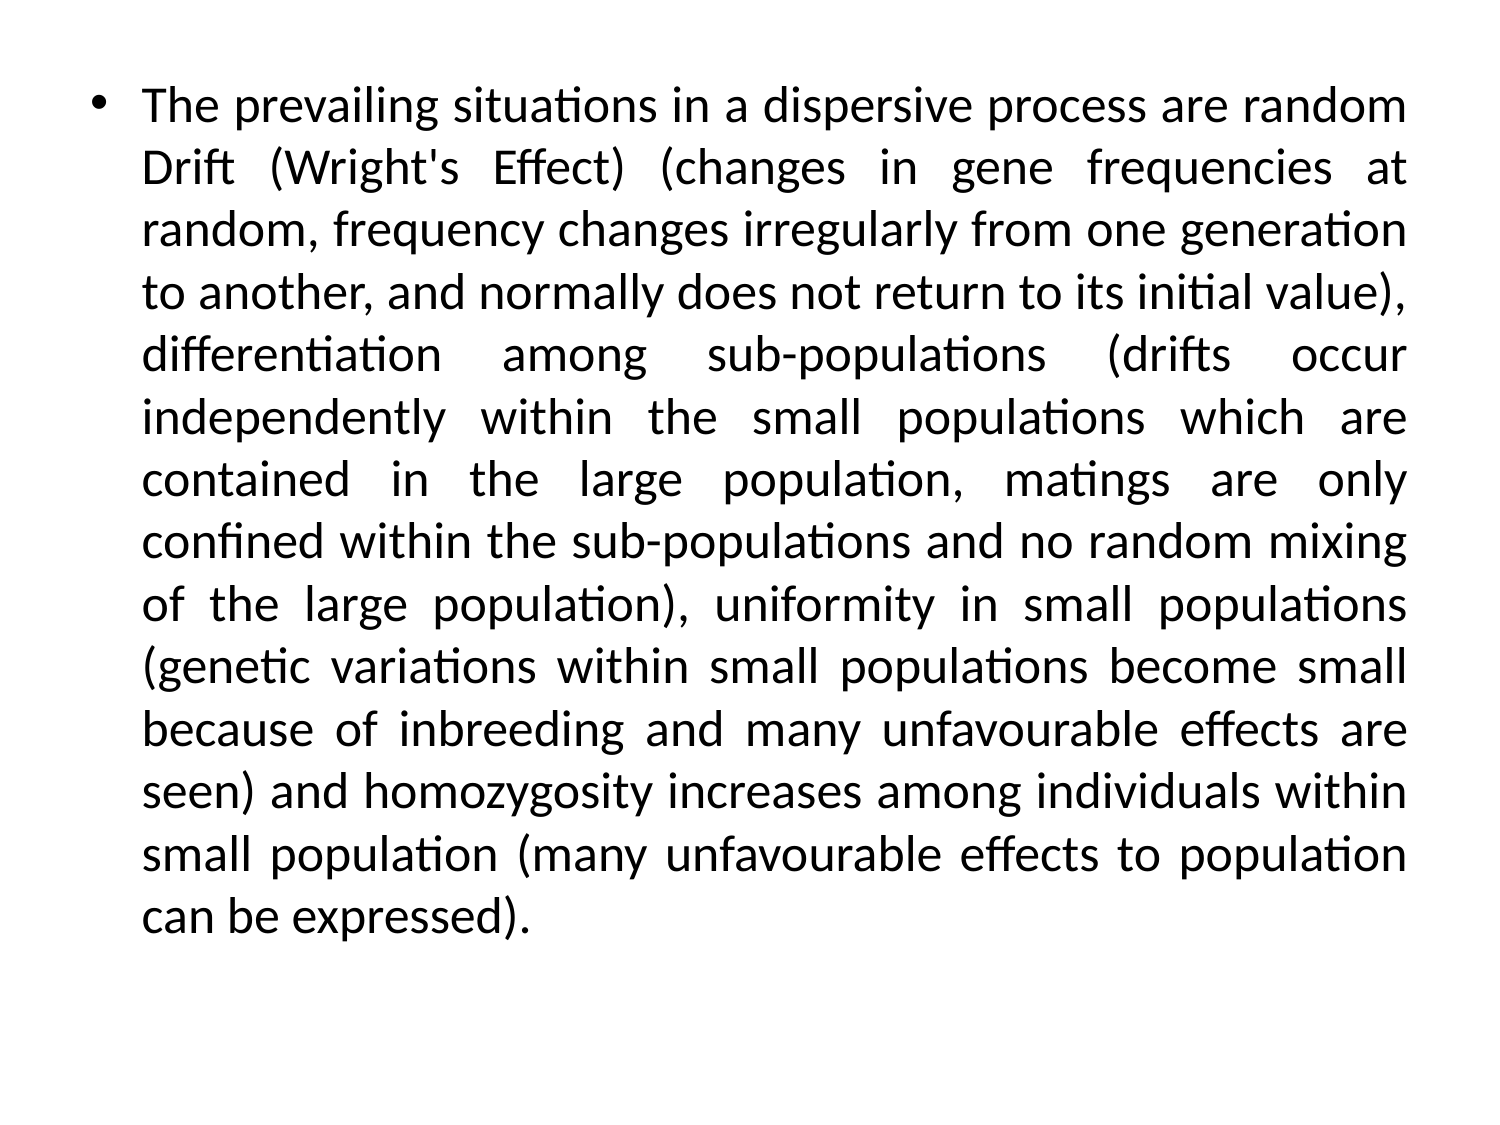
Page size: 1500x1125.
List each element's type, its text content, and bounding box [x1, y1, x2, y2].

list The prevailing situations in a dispersive process are random Drift (Wright's Effect) (changes in gene frequencies at random, frequency changes irregularly from one generation to another, and normally does not return to its initial value), differentiation among sub-populations (drifts occur independently within the small populations which are contained in the large population, matings are only confined within the sub-populations and no random mixing of the large population), uniformity in small populations (genetic variations within small populations become small because of inbreeding and many unfavourable effects are seen) and homozygosity increases among individuals within small population (many unfavourable effects to population can be expressed). [75, 62, 1425, 1005]
